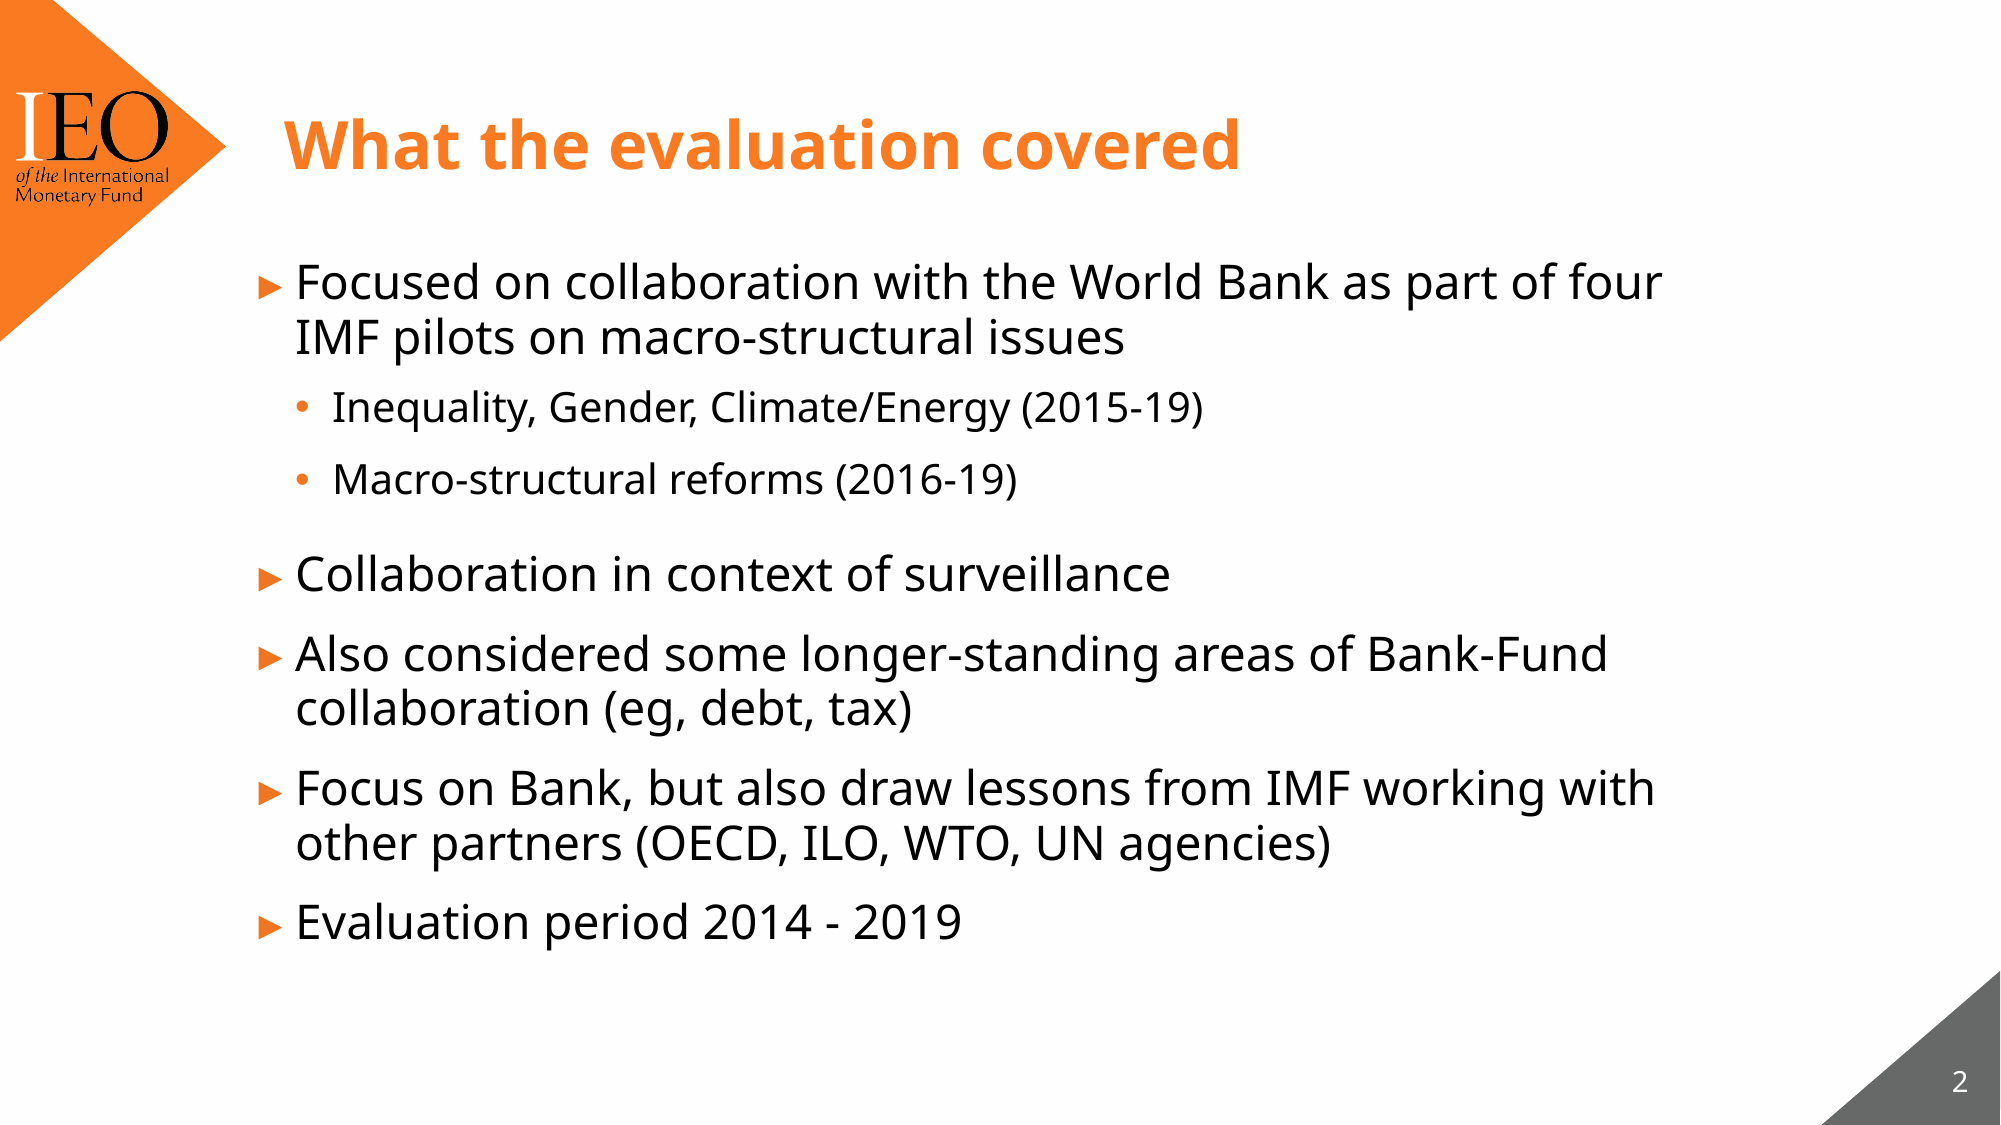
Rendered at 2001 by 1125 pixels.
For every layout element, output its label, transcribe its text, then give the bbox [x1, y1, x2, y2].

list Focused on collaboration with the World Bank as part of four IMF pilots on macro-structural issues Inequality, Gender, Climate/Energy (2015-19) Macro-structural reforms (2016-19) Collaboration in context of surveillance Also considered some longer-standing areas of Bank-Fund collaboration (eg, debt, tax) Focus on Bank, but also draw lessons from IMF working with other partners (OECD, ILO, WTO, UN agencies) Evaluation period 2014 - 2019 [256, 248, 1769, 1020]
title What the evaluation covered [284, 69, 1897, 227]
picture [16, 91, 168, 207]
